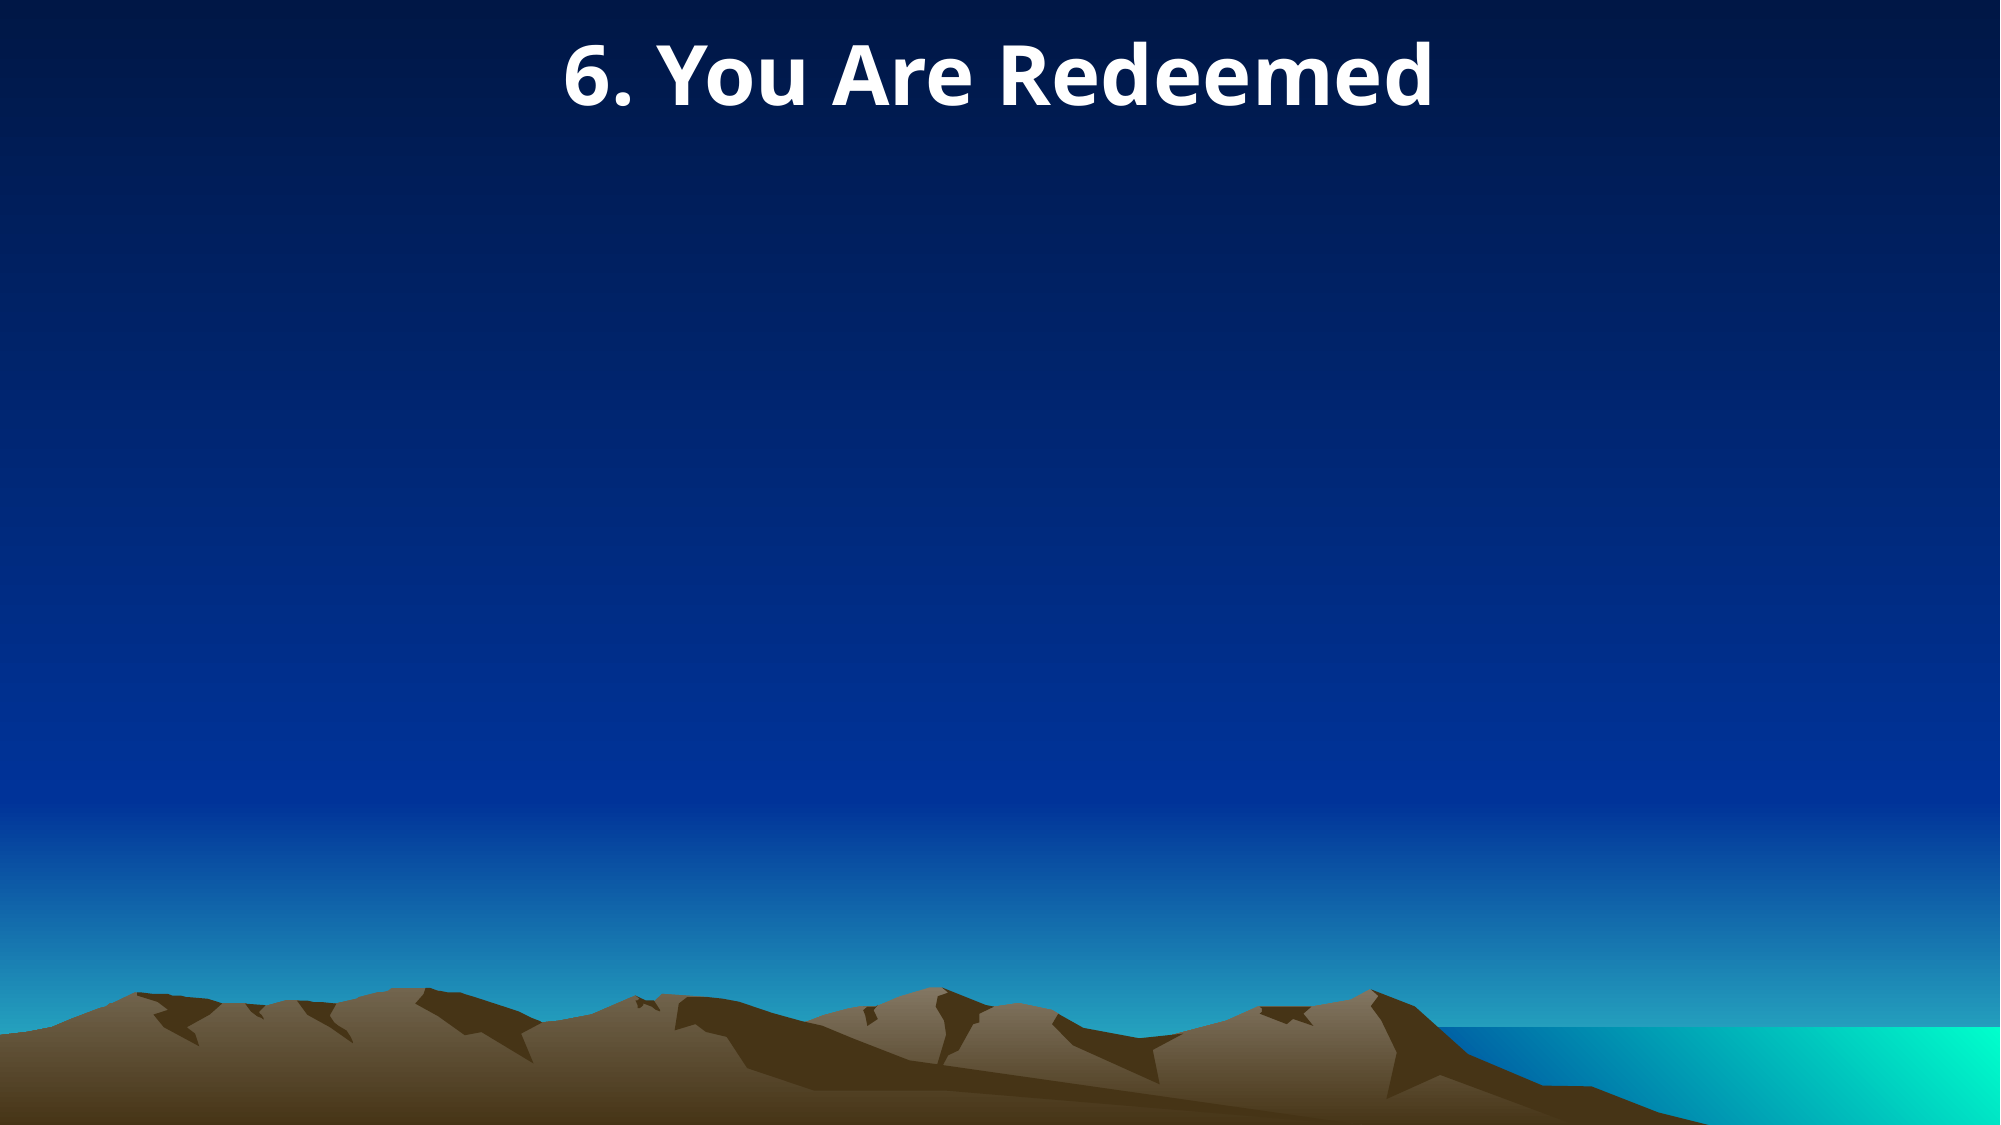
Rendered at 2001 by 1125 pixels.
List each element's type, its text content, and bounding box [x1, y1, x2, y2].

text_box 6. You Are Redeemed [0, 0, 2000, 863]
